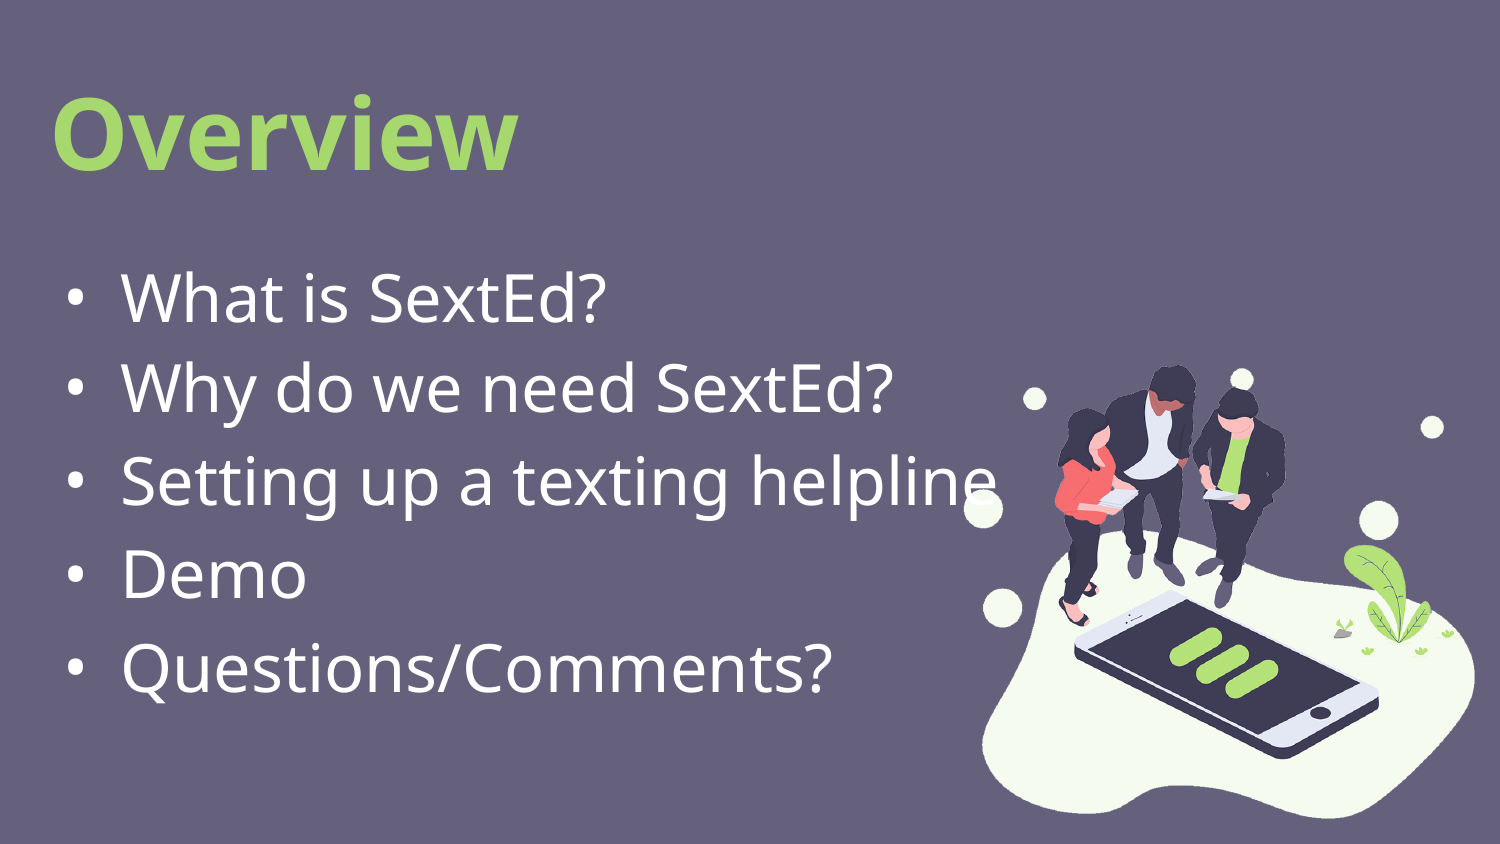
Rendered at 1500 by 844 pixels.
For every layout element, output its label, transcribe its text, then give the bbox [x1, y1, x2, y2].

list What is SextEd? Why do we need SextEd? Setting up a texting helpline Demo Questions/Comments? [63, 191, 1049, 420]
picture [963, 365, 1475, 819]
title Overview [49, 50, 1392, 191]
